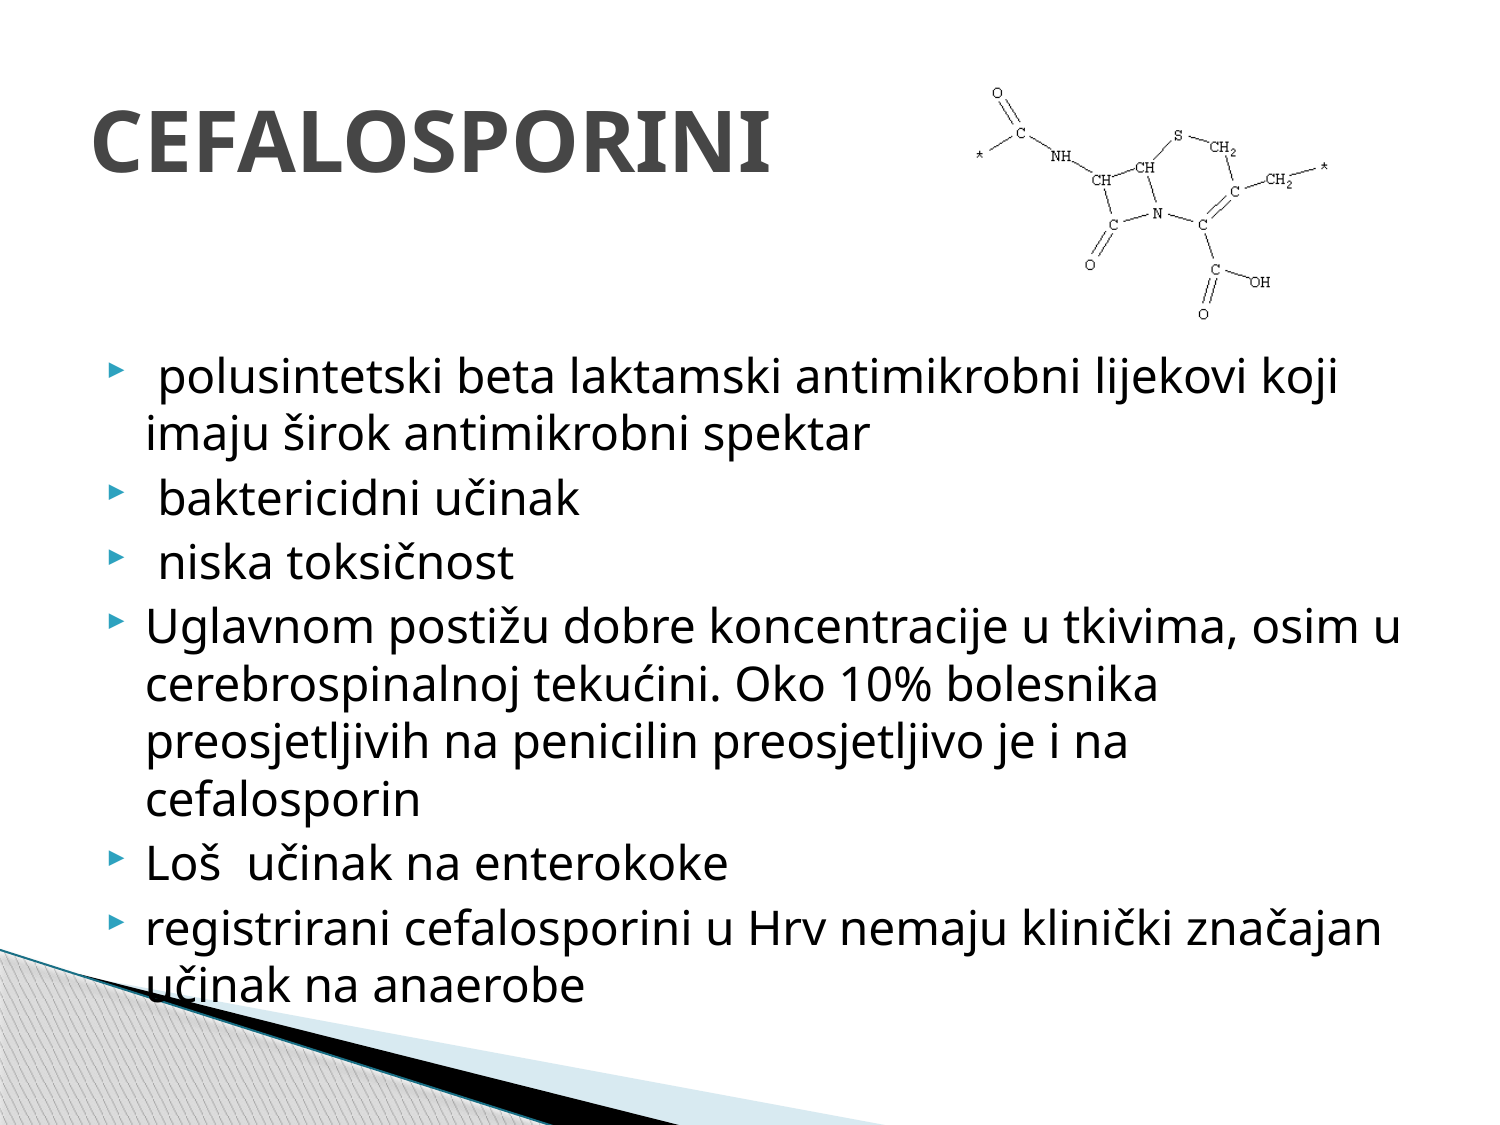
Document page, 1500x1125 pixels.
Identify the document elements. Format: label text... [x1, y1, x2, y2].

list polusintetski beta laktamski antimikrobni lijekovi koji imaju širok antimikrobni spektar baktericidni učinak niska toksičnost Uglavnom postižu dobre koncentracije u tkivima, osim u cerebrospinalnoj tekućini. Oko 10% bolesnika preosjetljivih na penicilin preosjetljivo je i na cefalosporin Loš učinak na enterokoke registrirani cefalosporini u Hrv nemaju klinički značajan učinak na anaerobe [75, 338, 1425, 1024]
picture [962, 66, 1350, 332]
title CEFALOSPORINI [75, 45, 1425, 233]
